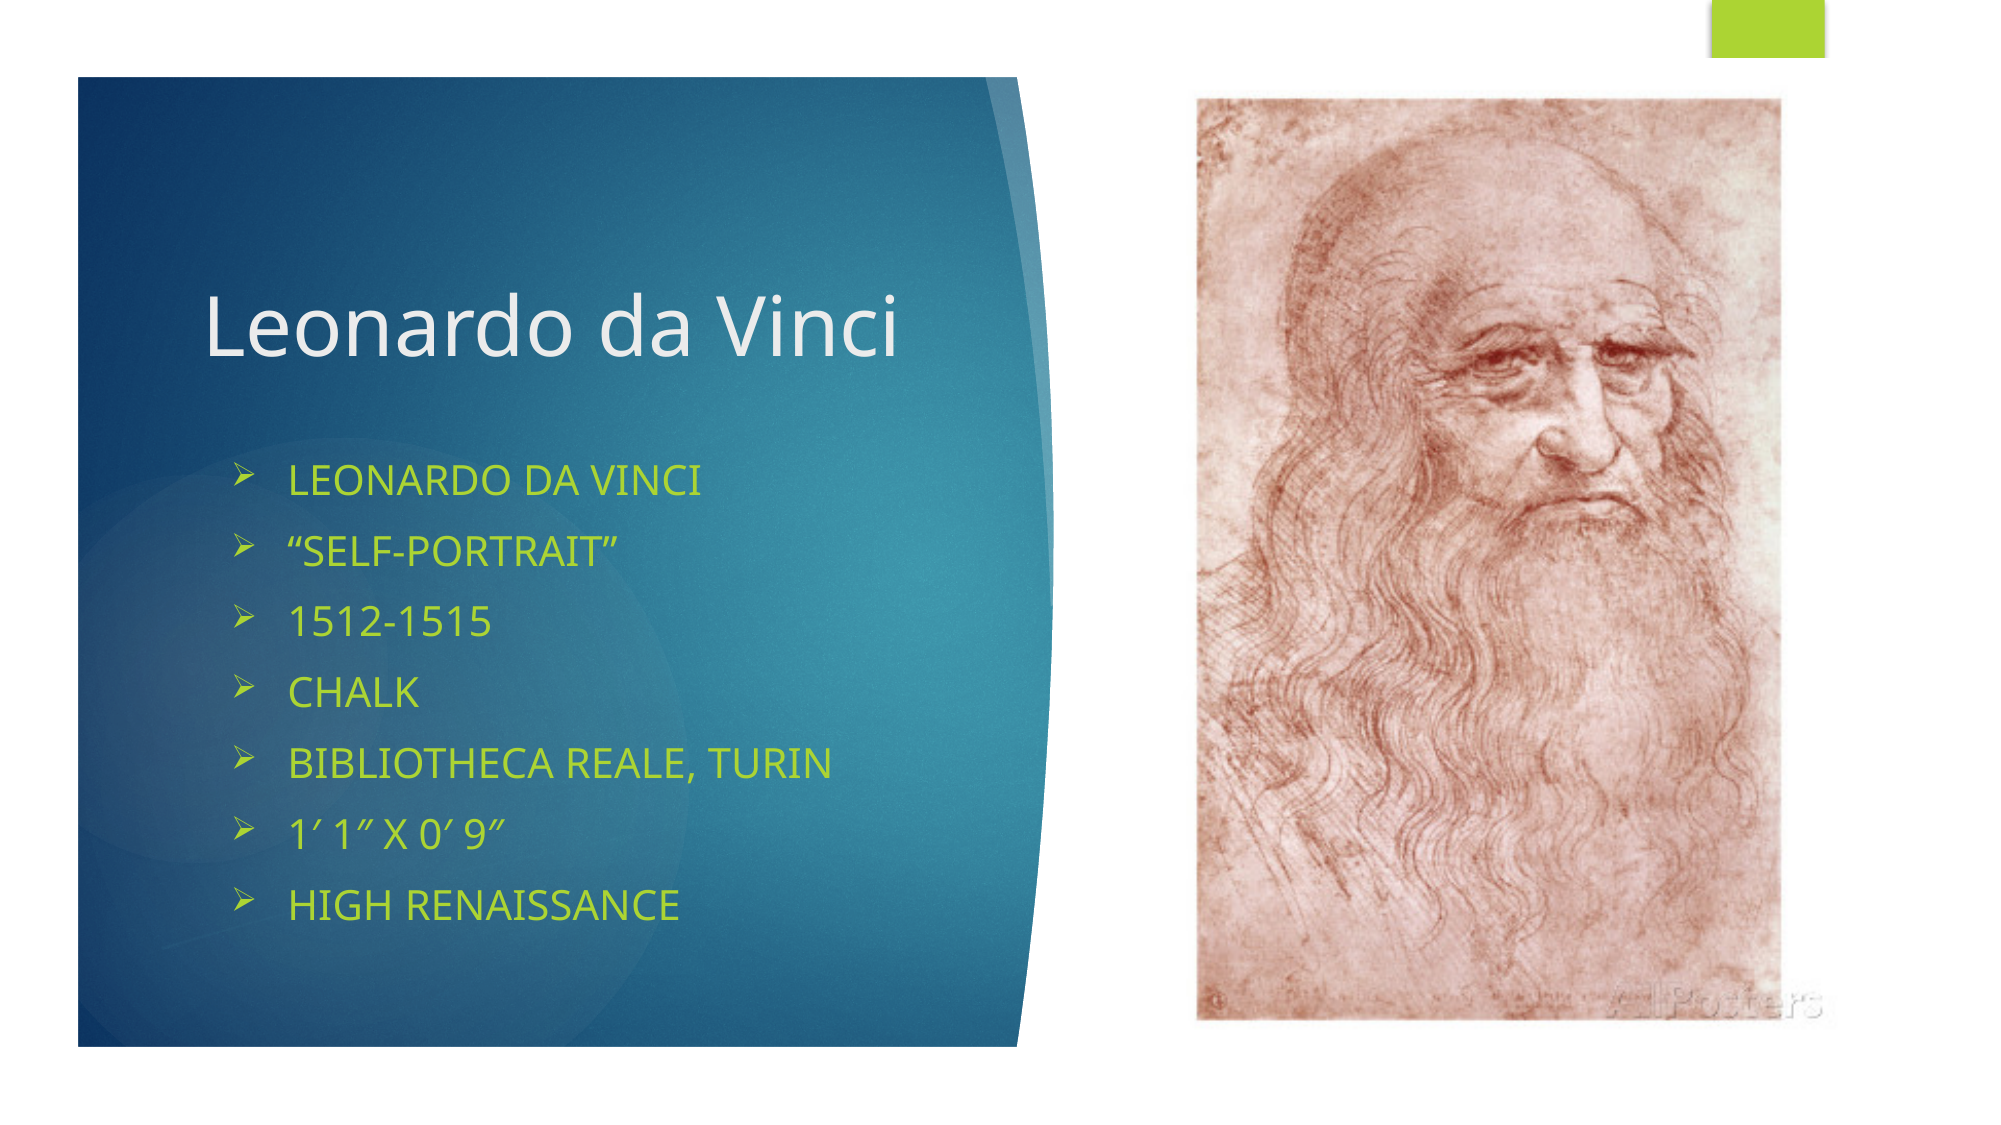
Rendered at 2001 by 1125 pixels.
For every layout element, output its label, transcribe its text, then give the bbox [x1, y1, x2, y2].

list Leonardo da vinci “self-Portrait” 1512-1515 Chalk Bibliotheca Reale, Turin 1′ 1″ x 0′ 9″ High renaissance [216, 402, 955, 980]
title Leonardo da Vinci [187, 181, 984, 466]
picture [1113, 58, 1866, 1063]
